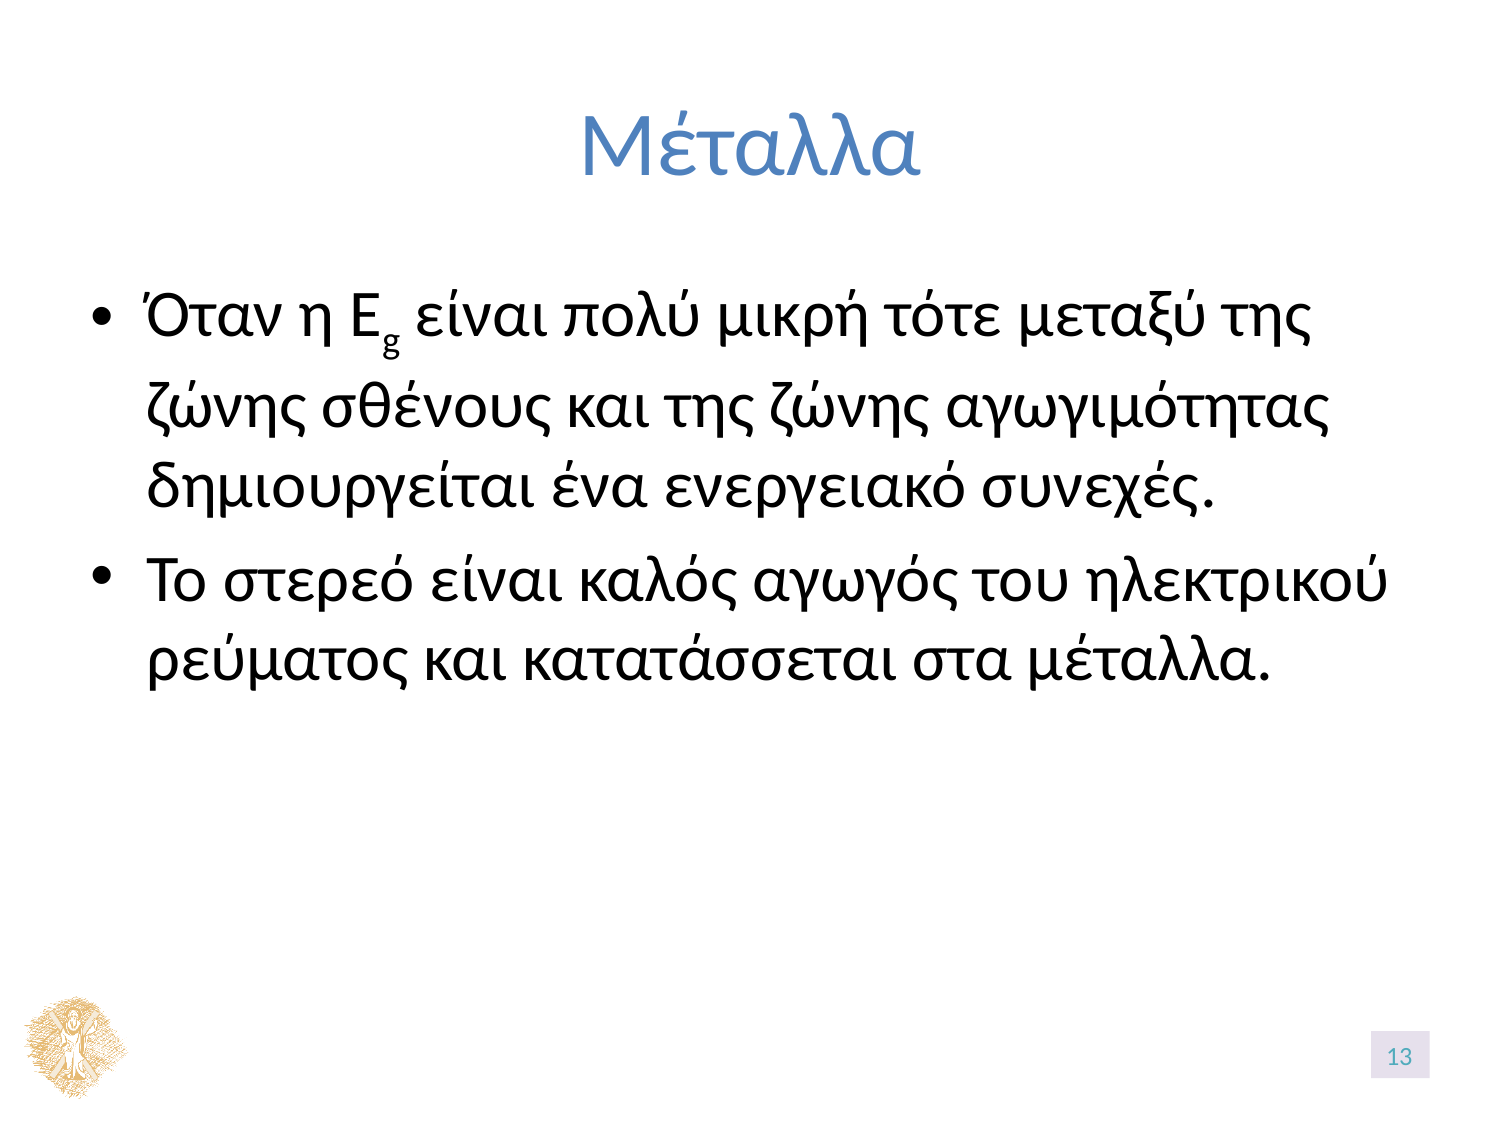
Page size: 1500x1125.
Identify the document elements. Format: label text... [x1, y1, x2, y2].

title Μέταλλα [75, 45, 1425, 233]
picture [17, 986, 137, 1103]
list Όταν η Eg είναι πολύ μικρή τότε μεταξύ της ζώνης σθένους και της ζώνης αγωγιμότητας δημιουργείται ένα ενεργειακό συνεχές. Το στερεό είναι καλός αγωγός του ηλεκτρικού ρεύματος και κατατάσσεται στα μέταλλα. [75, 262, 1425, 1005]
text_box 13 [1371, 1031, 1430, 1079]
